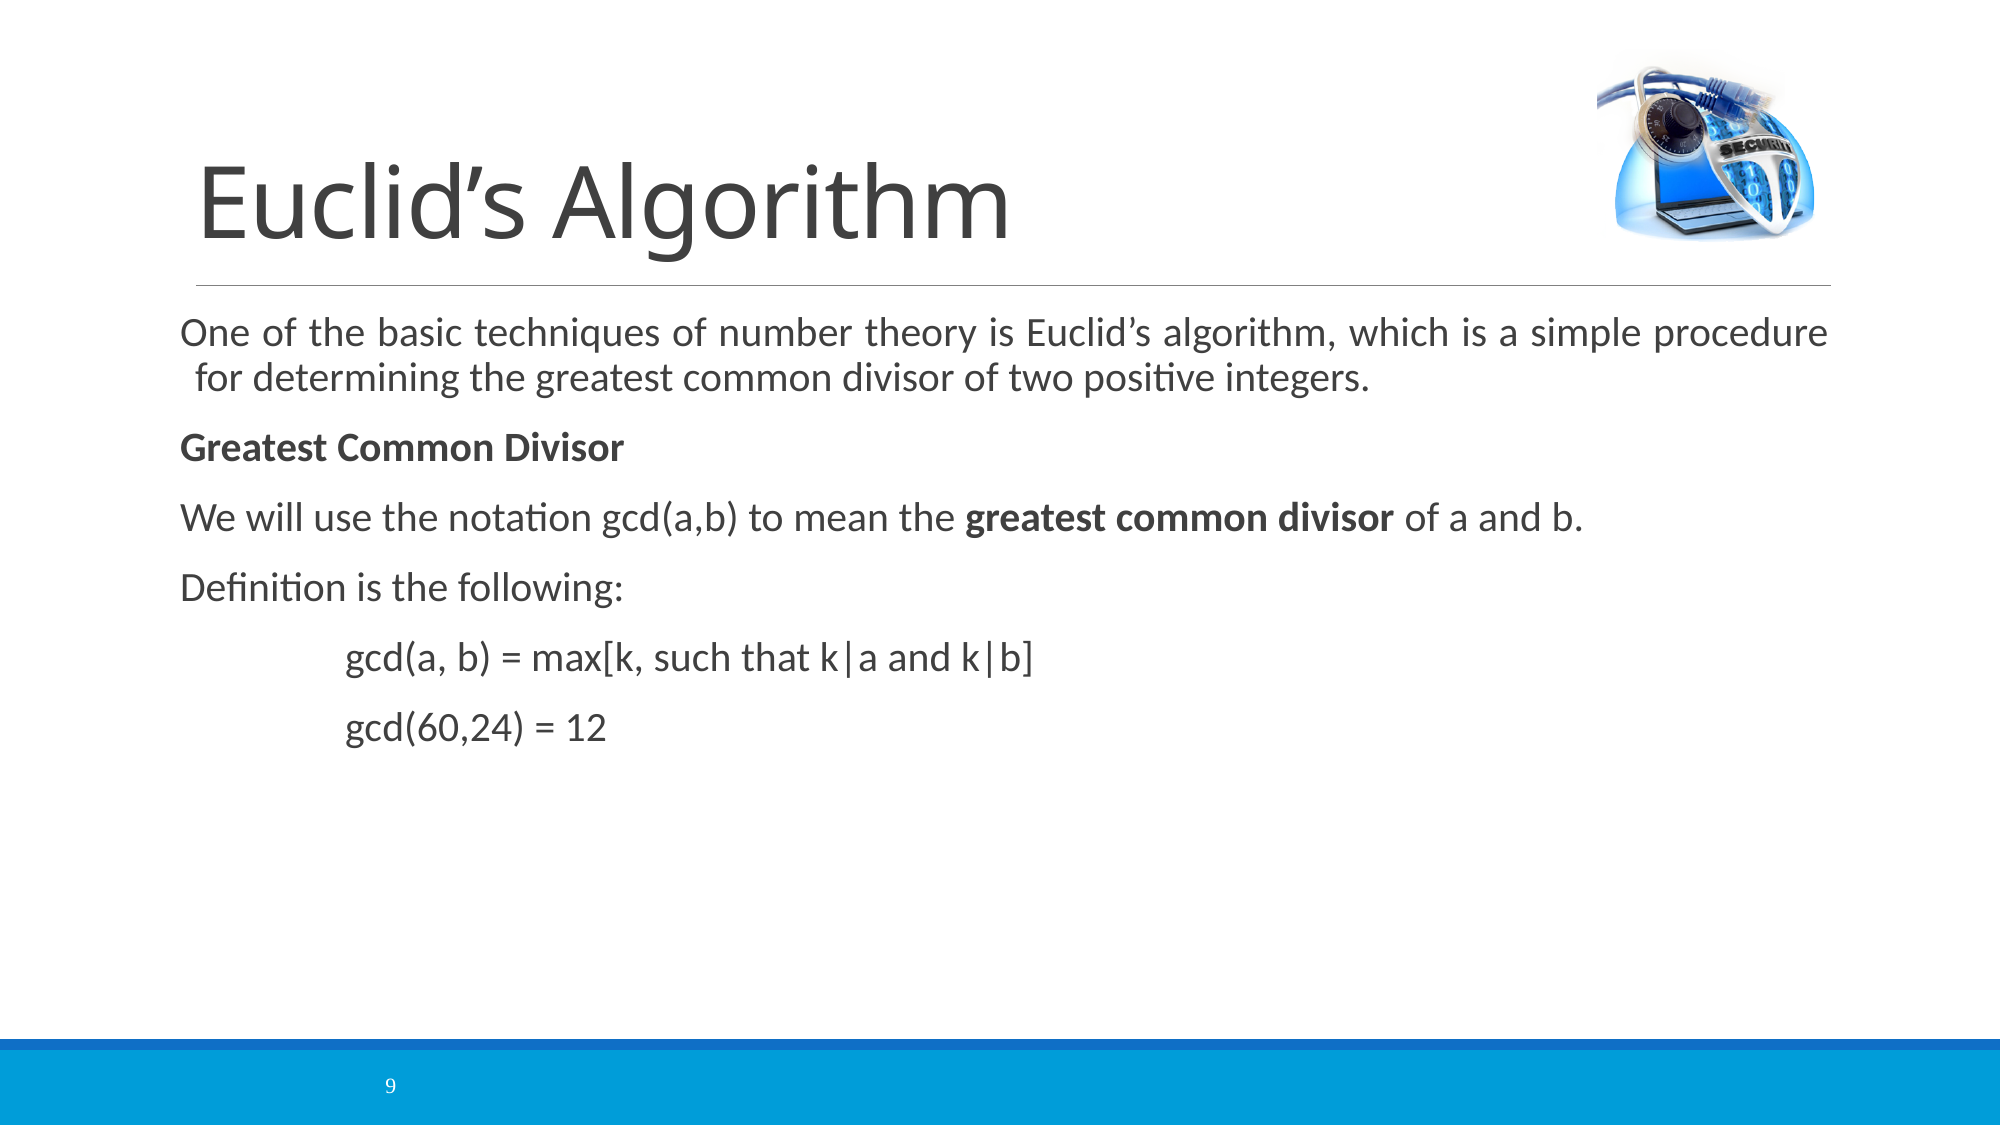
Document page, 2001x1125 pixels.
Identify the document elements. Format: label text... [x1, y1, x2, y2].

slide_number 9 [196, 1055, 412, 1115]
title Euclid’s Algorithm [180, 28, 1830, 267]
list One of the basic techniques of number theory is Euclid’s algorithm, which is a simple procedure for determining the greatest common divisor of two positive integers. Greatest Common Divisor We will use the notation gcd(a,b) to mean the greatest common divisor of a and b. Definition is the following: gcd(a, b) = max[k, such that k|a and k|b] gcd(60,24) = 12 [180, 302, 1830, 963]
